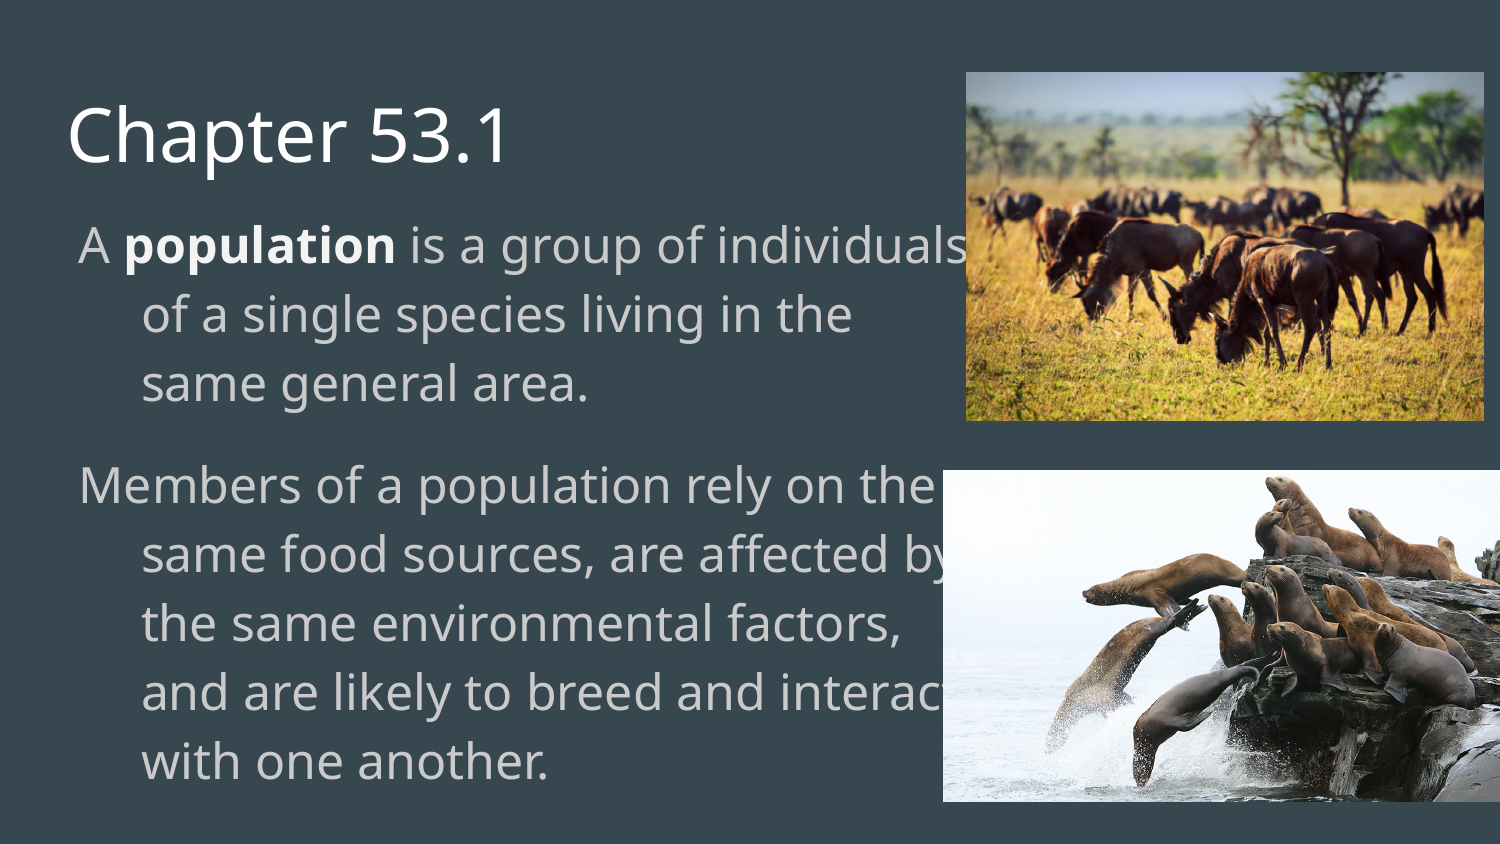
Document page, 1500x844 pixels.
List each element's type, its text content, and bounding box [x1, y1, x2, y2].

picture [966, 72, 1485, 422]
list A population is a group of individuals of a single species living in the same general area. Members of a population rely on the same food sources, are affected by the same environmental factors, and are likely to breed and interact with one another. [51, 189, 988, 750]
title Chapter 53.1 [51, 72, 965, 167]
picture [943, 470, 1500, 802]
